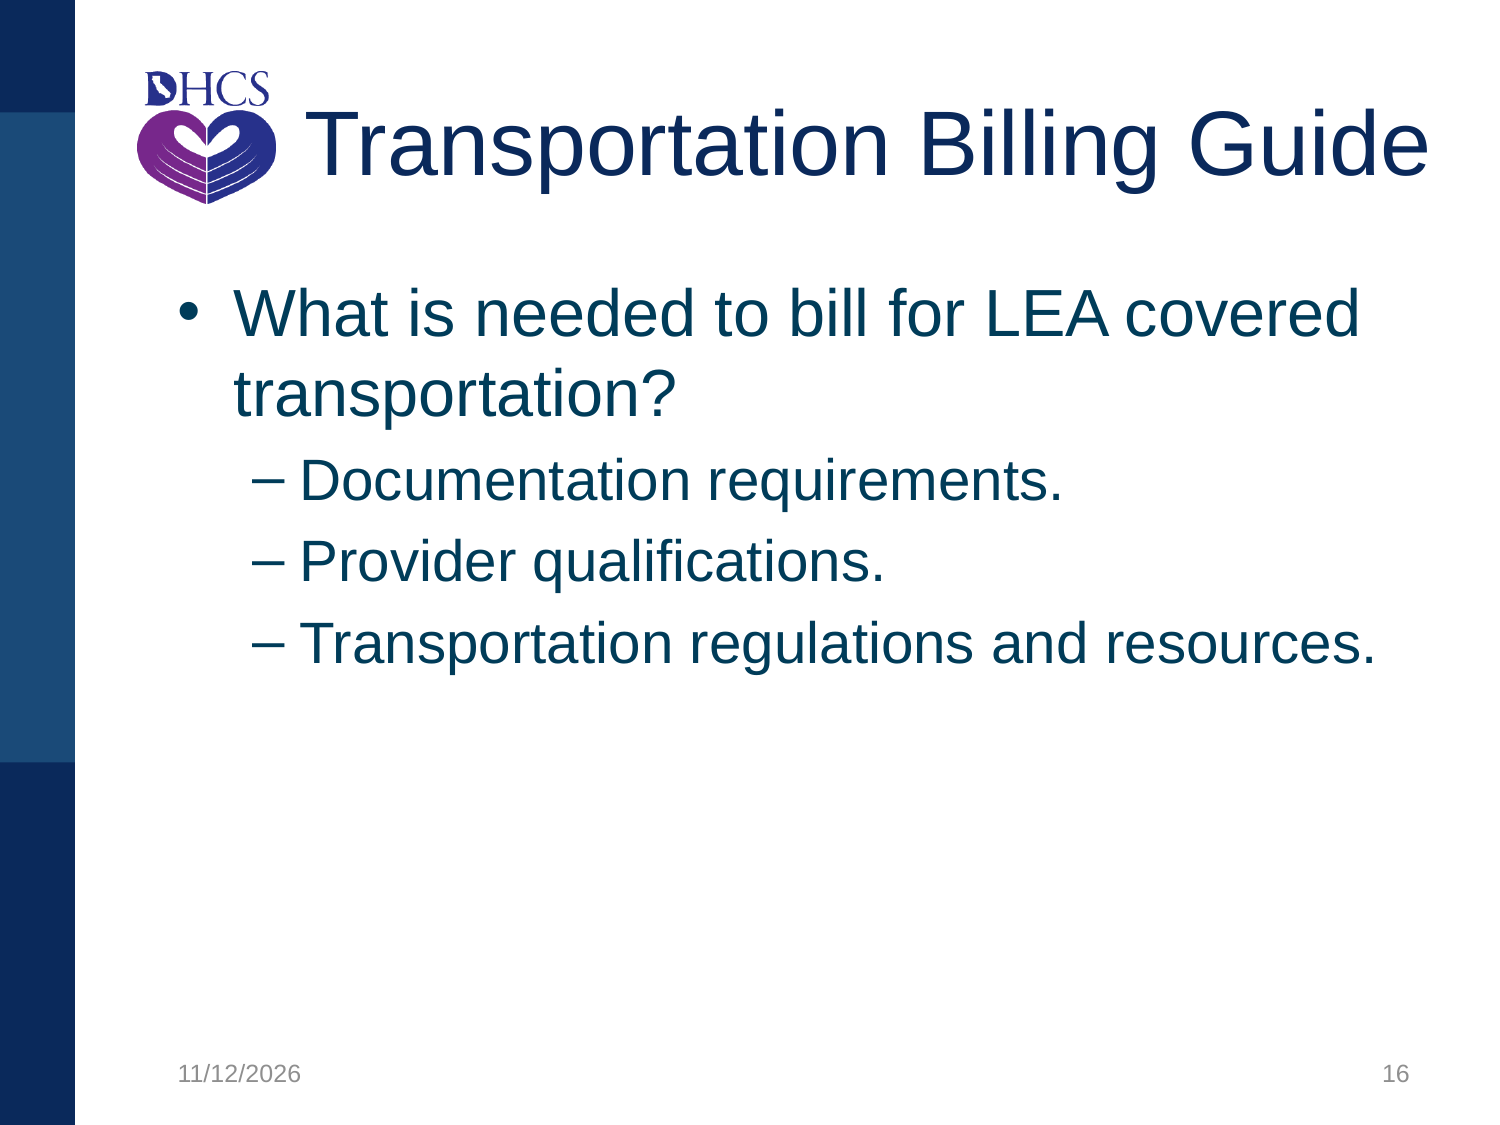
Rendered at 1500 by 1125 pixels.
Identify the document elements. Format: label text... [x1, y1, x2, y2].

slide_number 16 [1074, 1042, 1425, 1103]
picture [137, 71, 275, 204]
list What is needed to bill for LEA covered transportation? Documentation requirements. Provider qualifications. Transportation regulations and resources. [162, 262, 1463, 1005]
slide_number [162, 1042, 513, 1103]
title Transportation Billing Guide [275, 45, 1463, 233]
